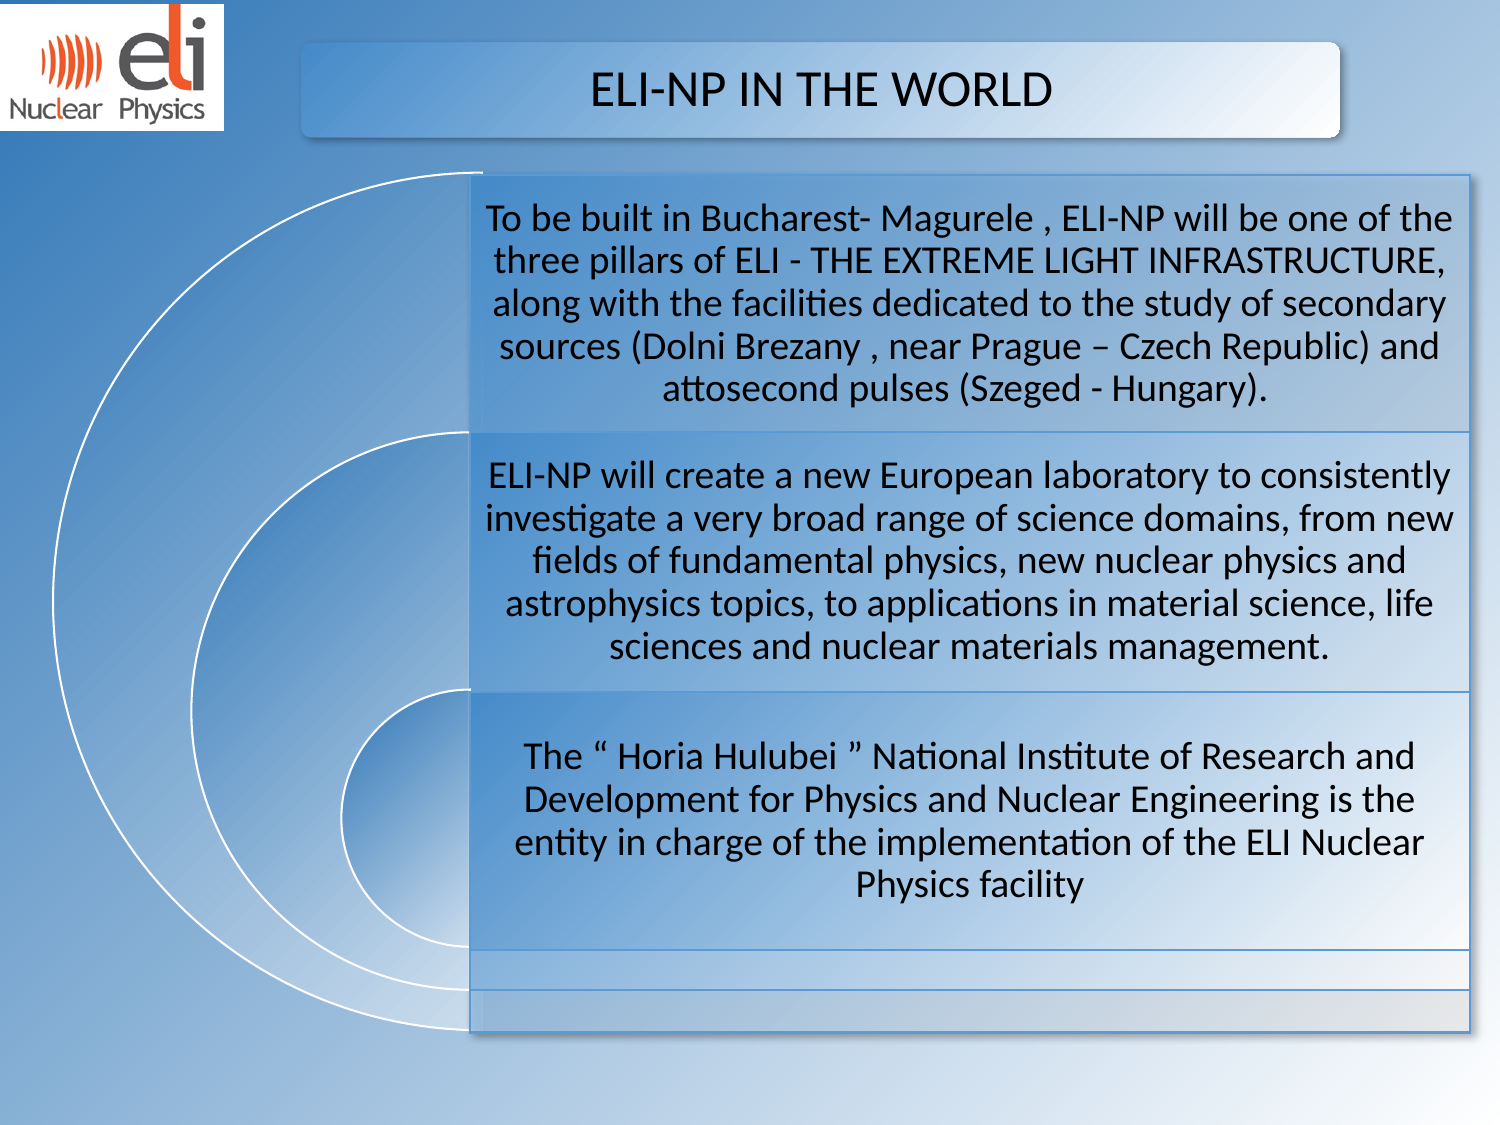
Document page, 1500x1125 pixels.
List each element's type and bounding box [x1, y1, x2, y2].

picture [0, 4, 224, 131]
text_box [301, 42, 1341, 138]
list [41, 160, 1471, 1047]
